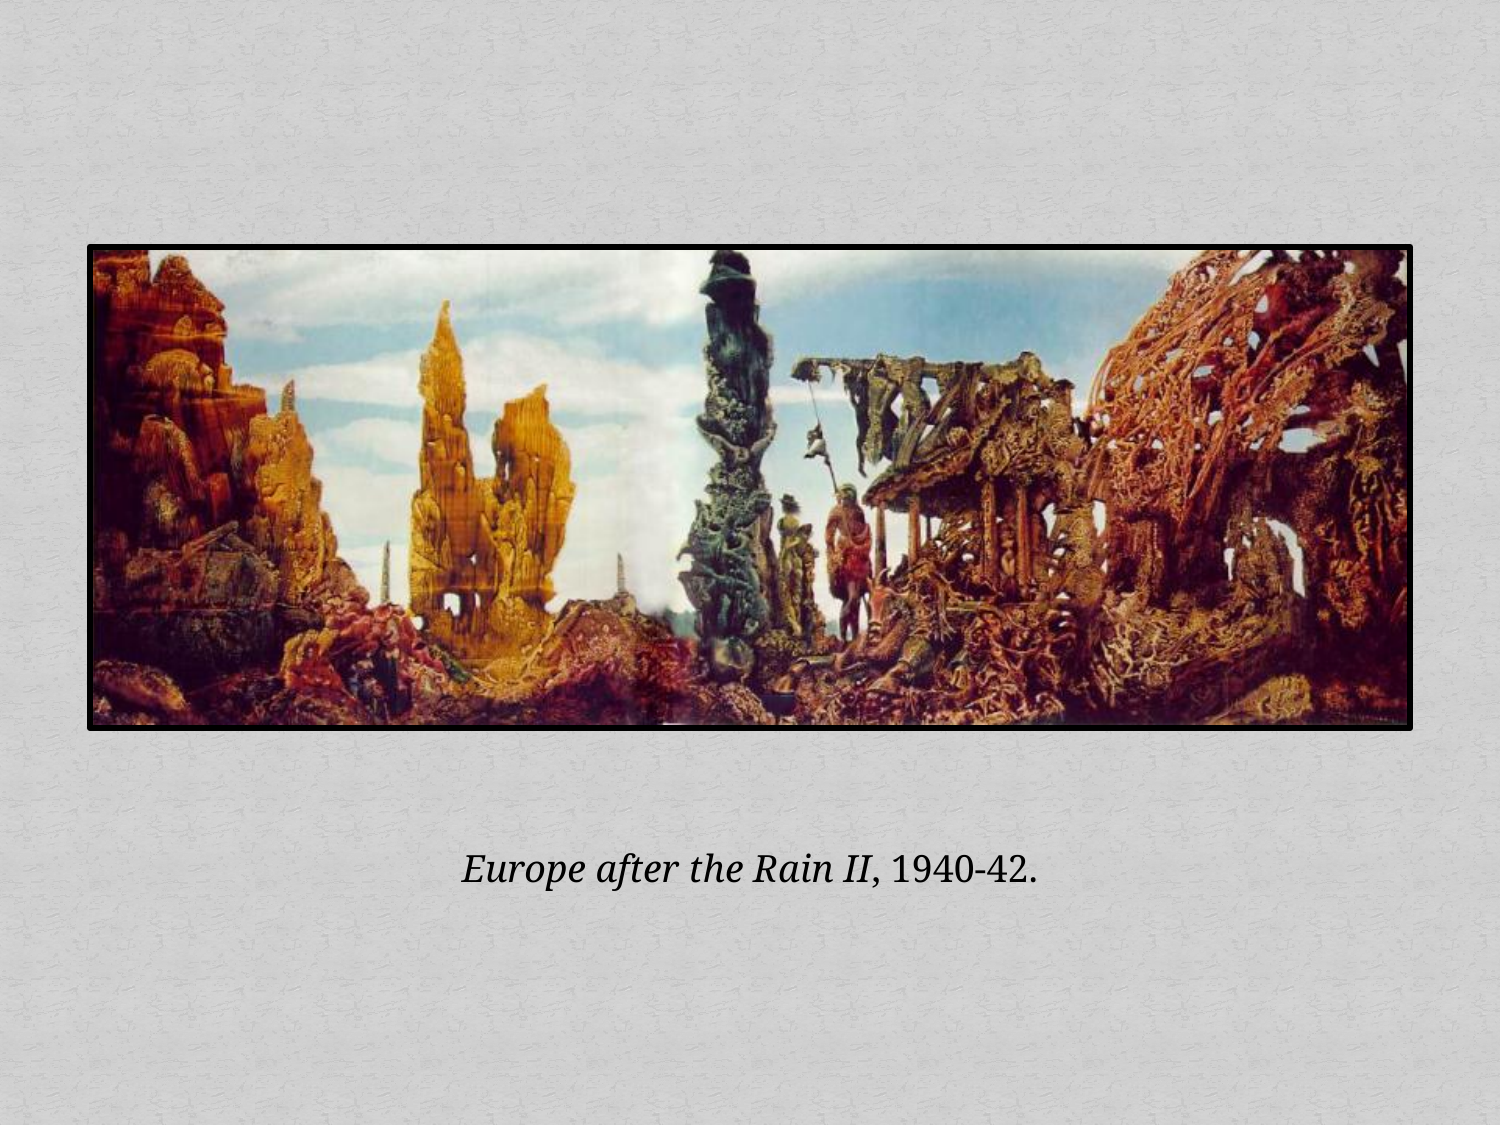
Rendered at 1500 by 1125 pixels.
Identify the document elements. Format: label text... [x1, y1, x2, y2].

text_box Europe after the Rain II, 1940-42. [447, 837, 1053, 943]
picture [92, 249, 1409, 726]
